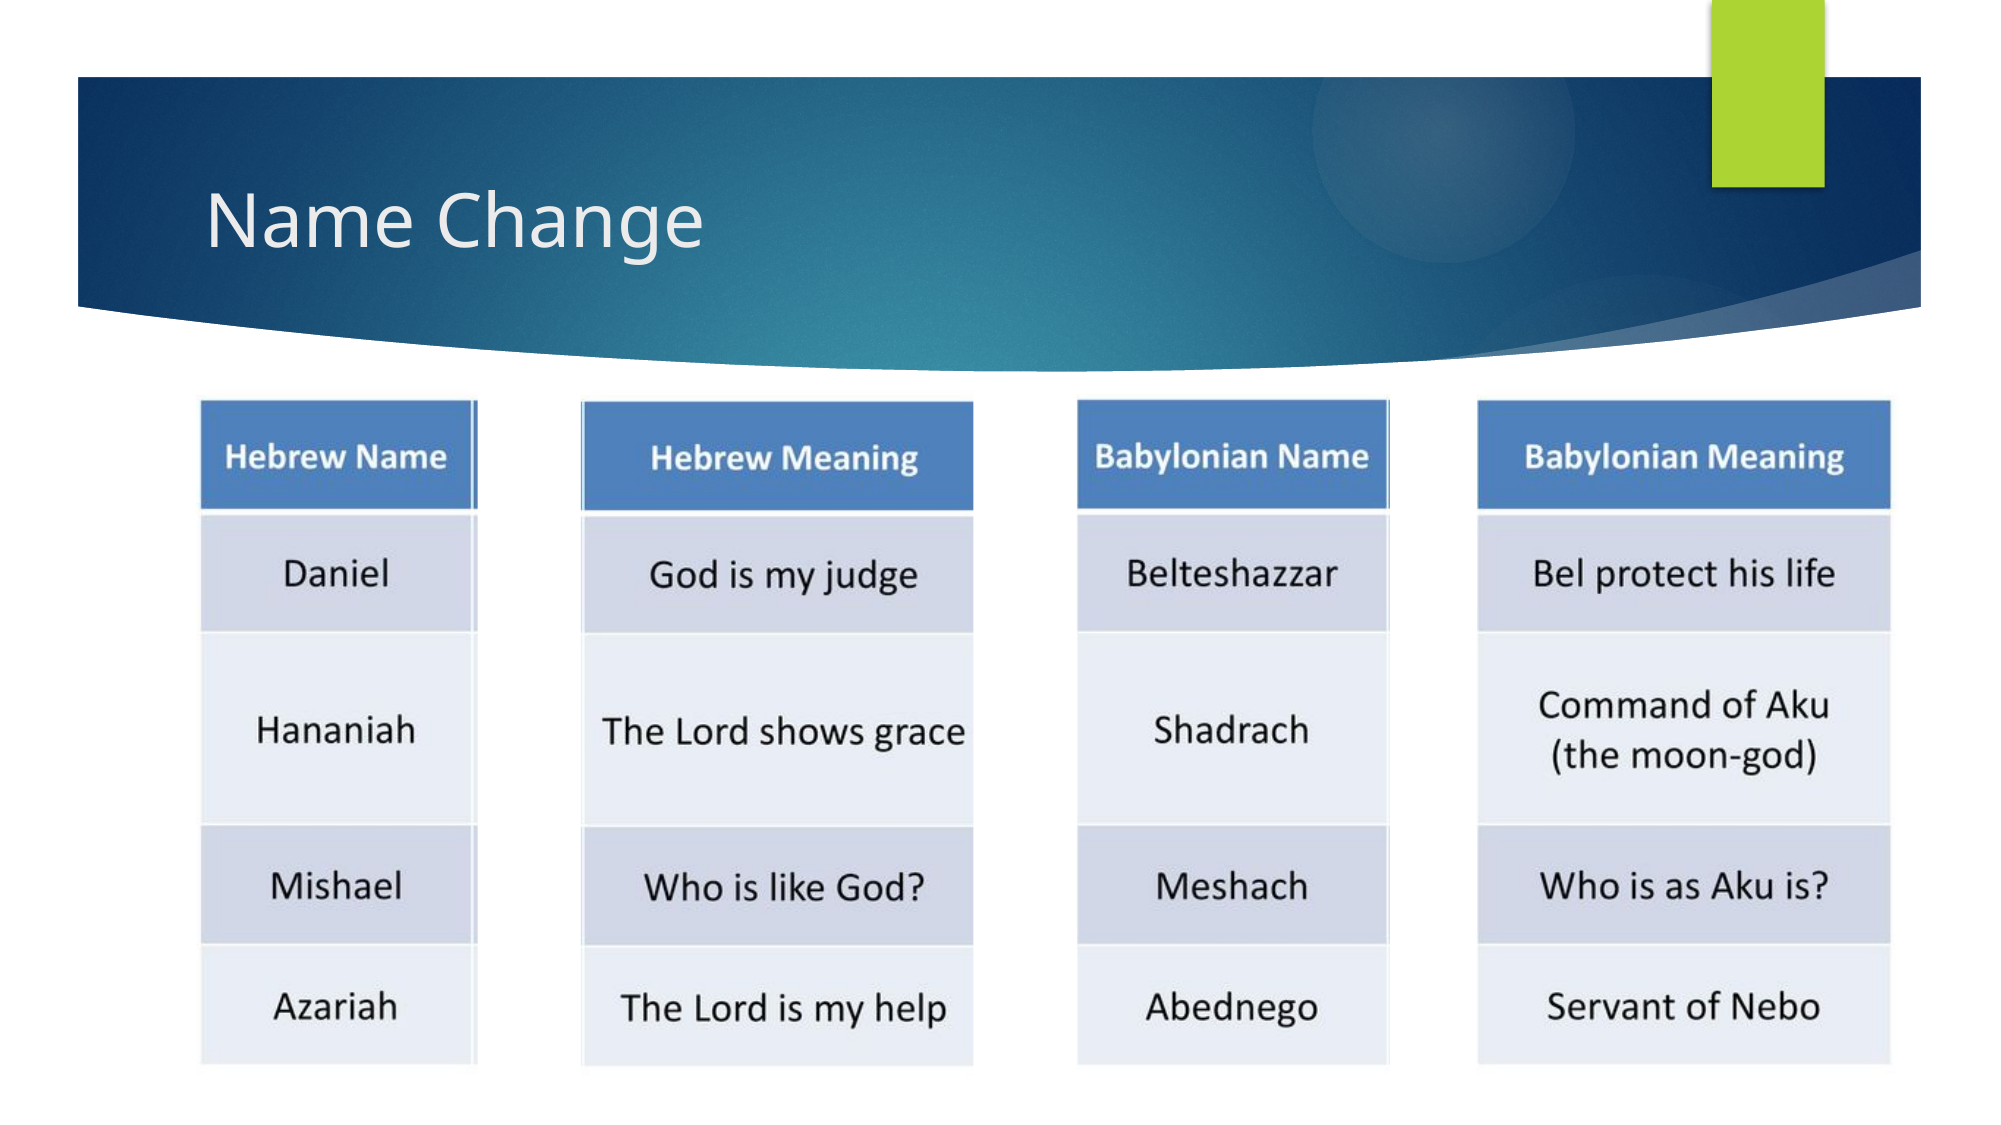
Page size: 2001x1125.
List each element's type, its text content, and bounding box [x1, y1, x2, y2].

picture [1076, 394, 1391, 1084]
picture [1476, 388, 1902, 1084]
picture [189, 388, 478, 1084]
picture [580, 391, 974, 1087]
title Name Change [189, 159, 1627, 276]
